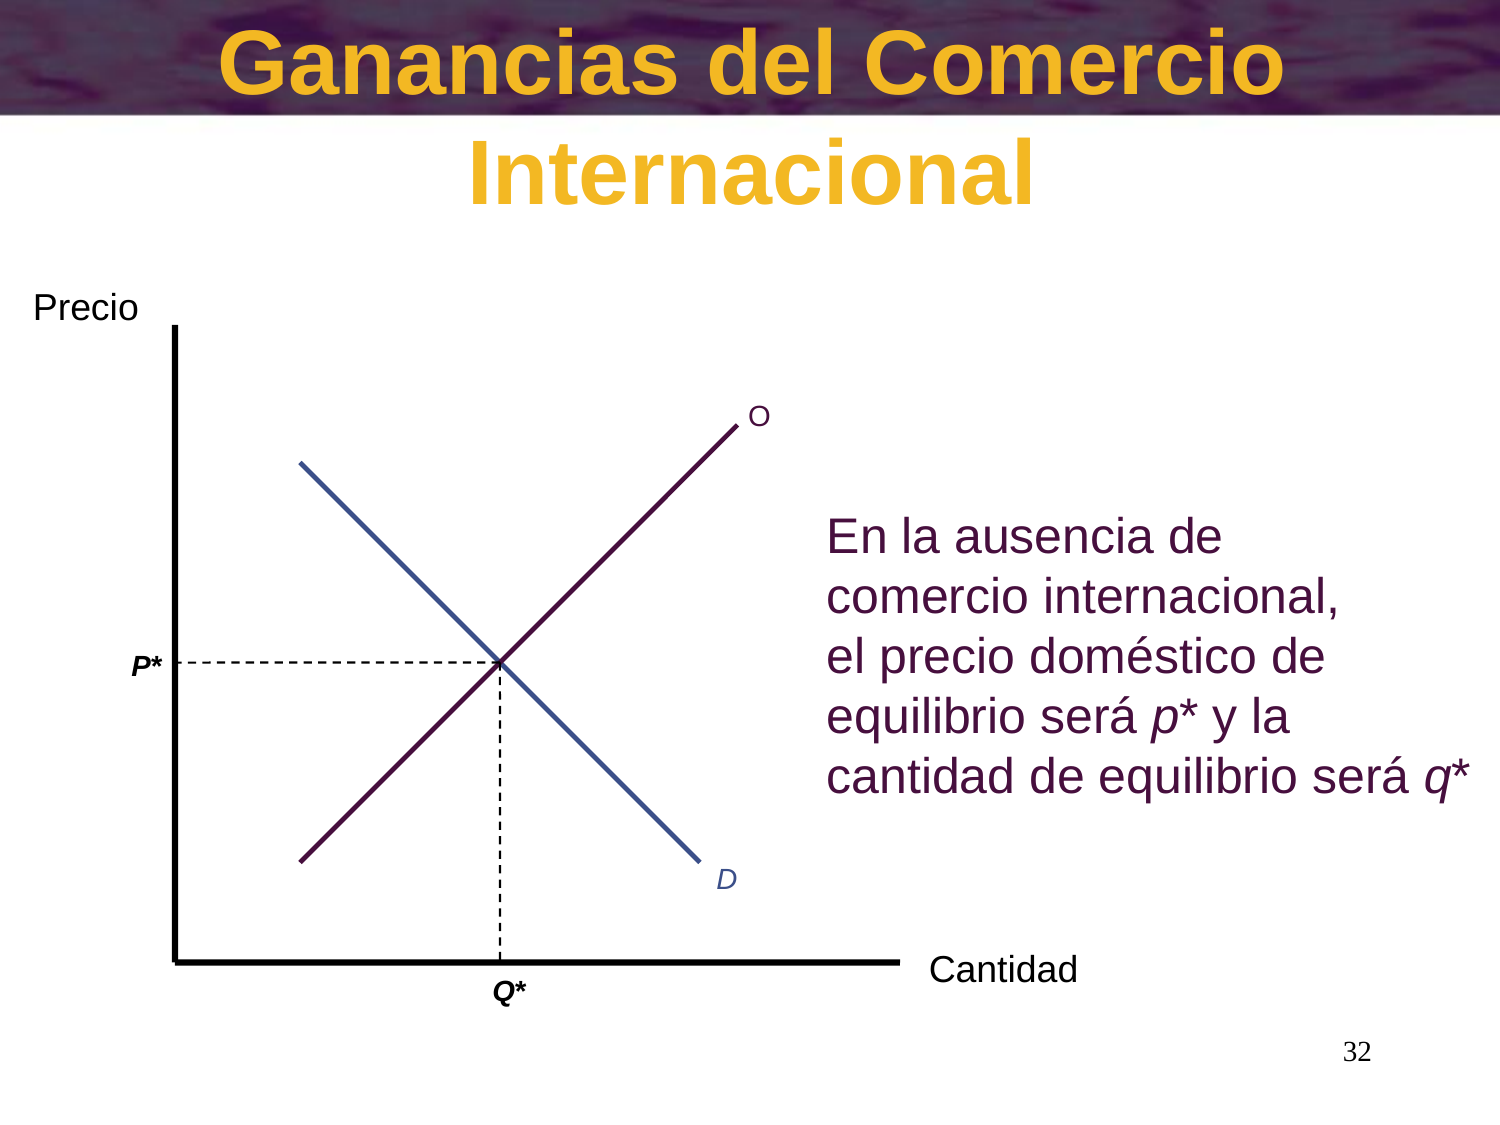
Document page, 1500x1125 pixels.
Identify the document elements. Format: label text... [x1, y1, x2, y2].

slide_number 32 [1074, 1025, 1388, 1100]
title Ganancias del Comercio Internacional [65, 50, 1441, 175]
text_box O [733, 390, 786, 440]
text_box Precio [18, 275, 154, 335]
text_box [116, 494, 1498, 1016]
picture [0, 0, 1500, 1125]
